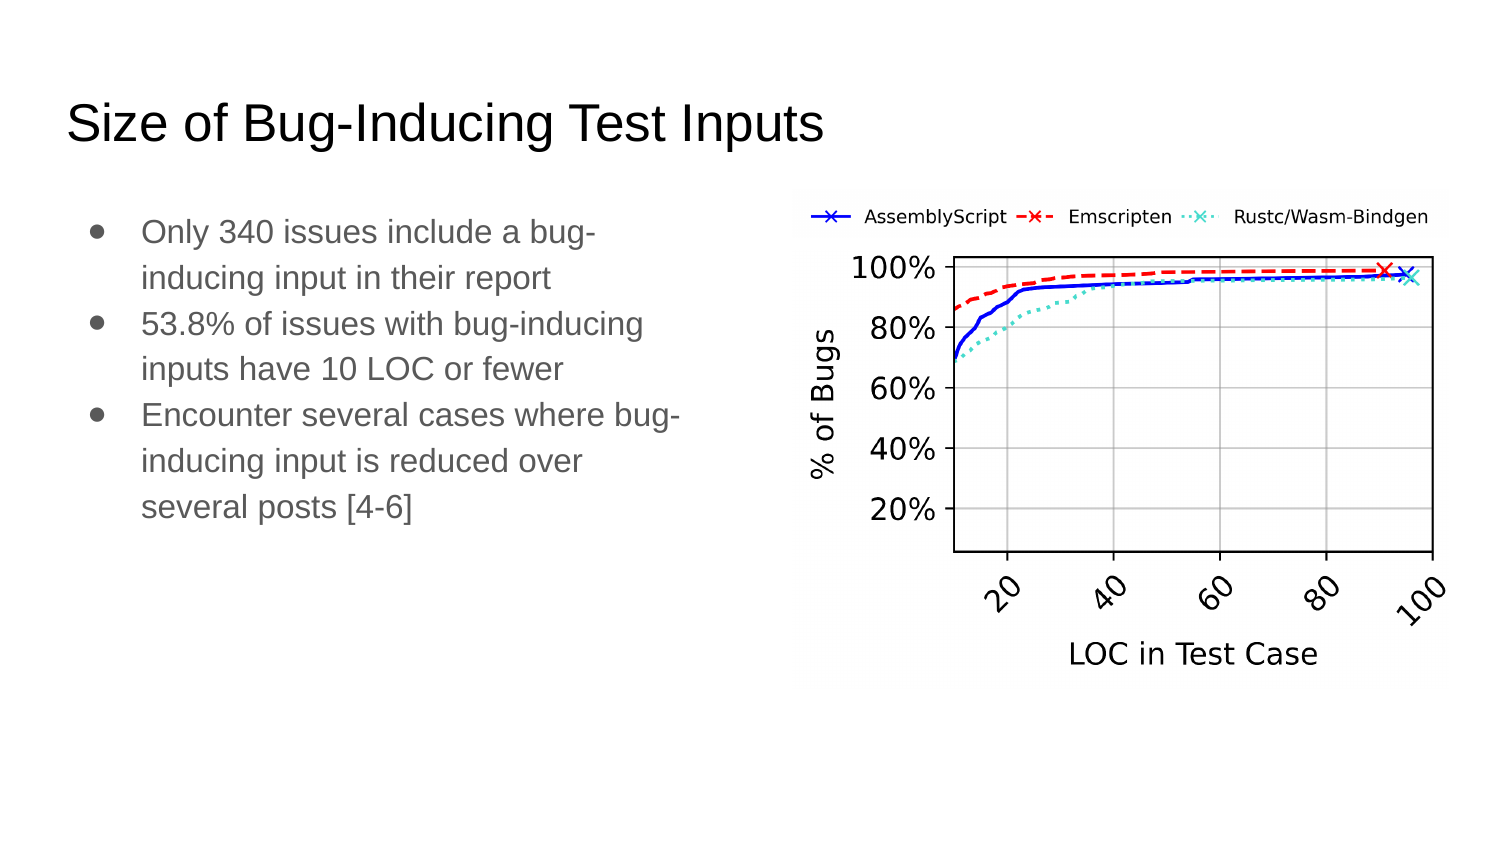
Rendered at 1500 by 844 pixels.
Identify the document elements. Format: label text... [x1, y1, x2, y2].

picture [792, 188, 1450, 238]
title Size of Bug-Inducing Test Inputs [51, 72, 1449, 167]
picture [792, 249, 1450, 689]
list Only 340 issues include a bug-inducing input in their report 53.8% of issues with bug-inducing inputs have 10 LOC or fewer Encounter several cases where bug-inducing input is reduced over several posts [4-6] [51, 189, 708, 750]
